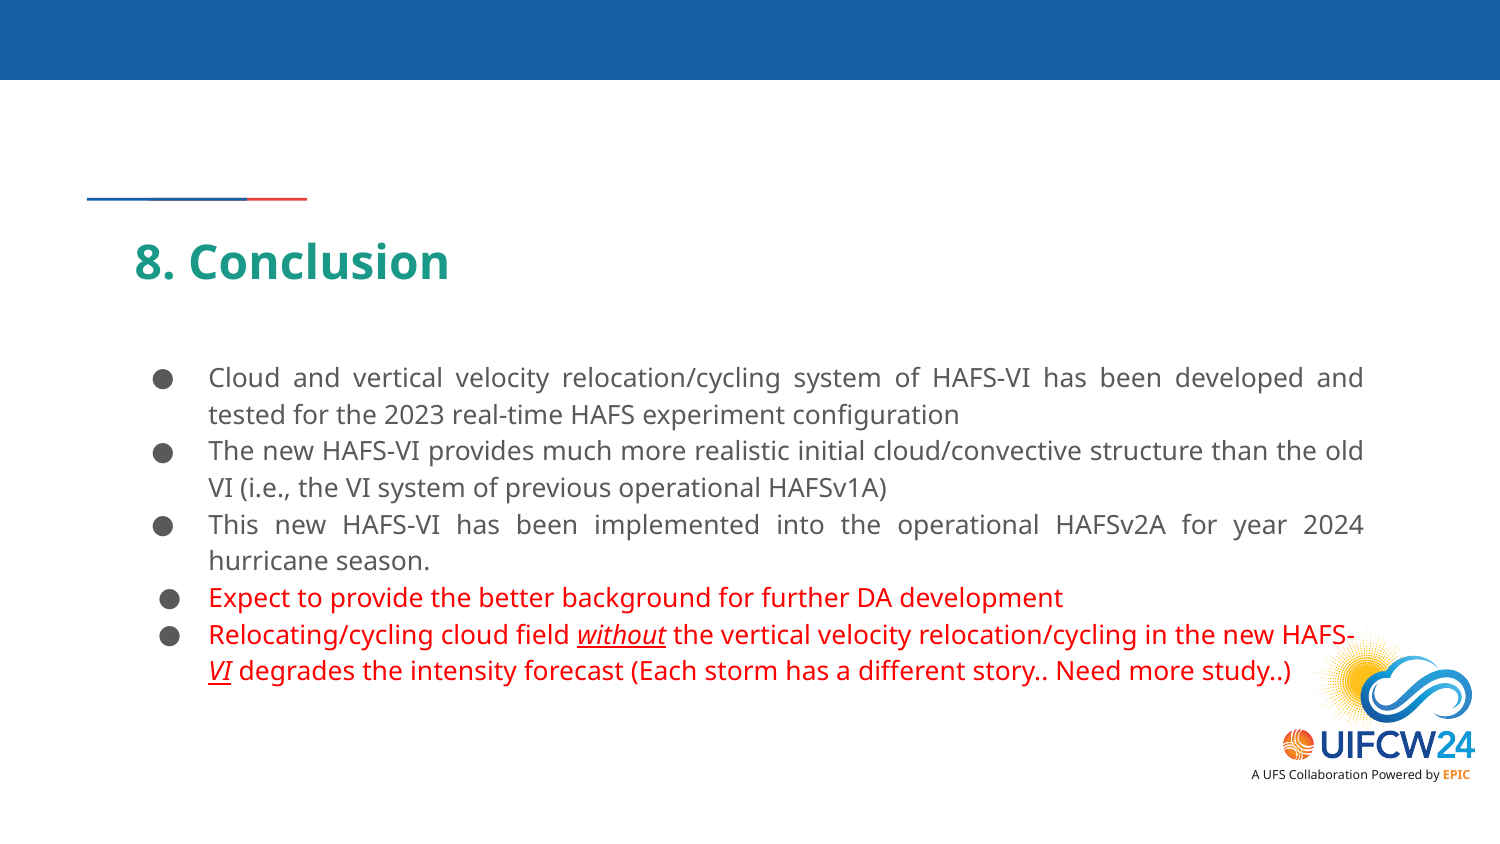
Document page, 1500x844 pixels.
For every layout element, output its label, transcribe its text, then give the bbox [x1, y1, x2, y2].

title 8. Conclusion [119, 216, 1381, 305]
list Cloud and vertical velocity relocation/cycling system of HAFS-VI has been developed and tested for the 2023 real-time HAFS experiment configuration The new HAFS-VI provides much more realistic initial cloud/convective structure than the old VI (i.e., the VI system of previous operational HAFSv1A) This new HAFS-VI has been implemented into the operational HAFSv2A for year 2024 hurricane season. Expect to provide the better background for further DA development Relocating/cycling cloud field without the vertical velocity relocation/cycling in the new HAFS-VI degrades the intensity forecast (Each storm has a different story.. Need more study..) [119, 341, 1381, 712]
picture [1283, 628, 1475, 760]
